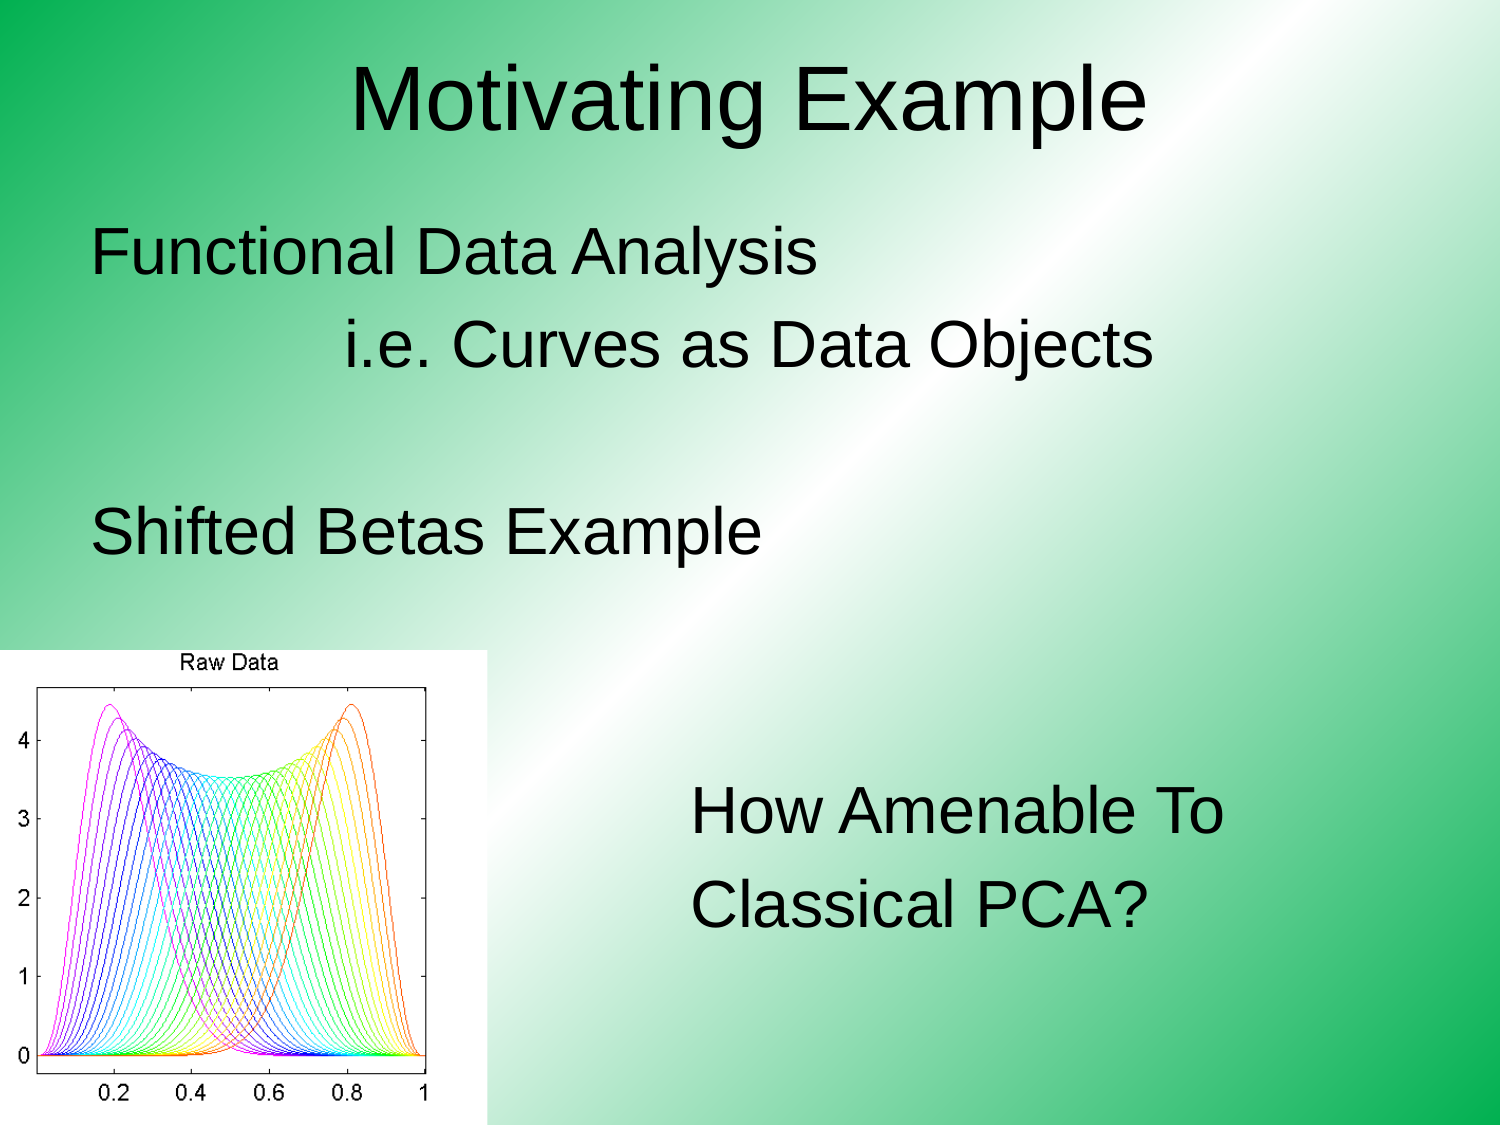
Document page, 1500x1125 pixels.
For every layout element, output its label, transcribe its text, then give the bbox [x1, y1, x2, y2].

picture [0, 649, 488, 1125]
title Motivating Example [75, 0, 1425, 188]
list Functional Data Analysis i.e. Curves as Data Objects Shifted Betas Example How Amenable To Classical PCA? [75, 200, 1425, 943]
